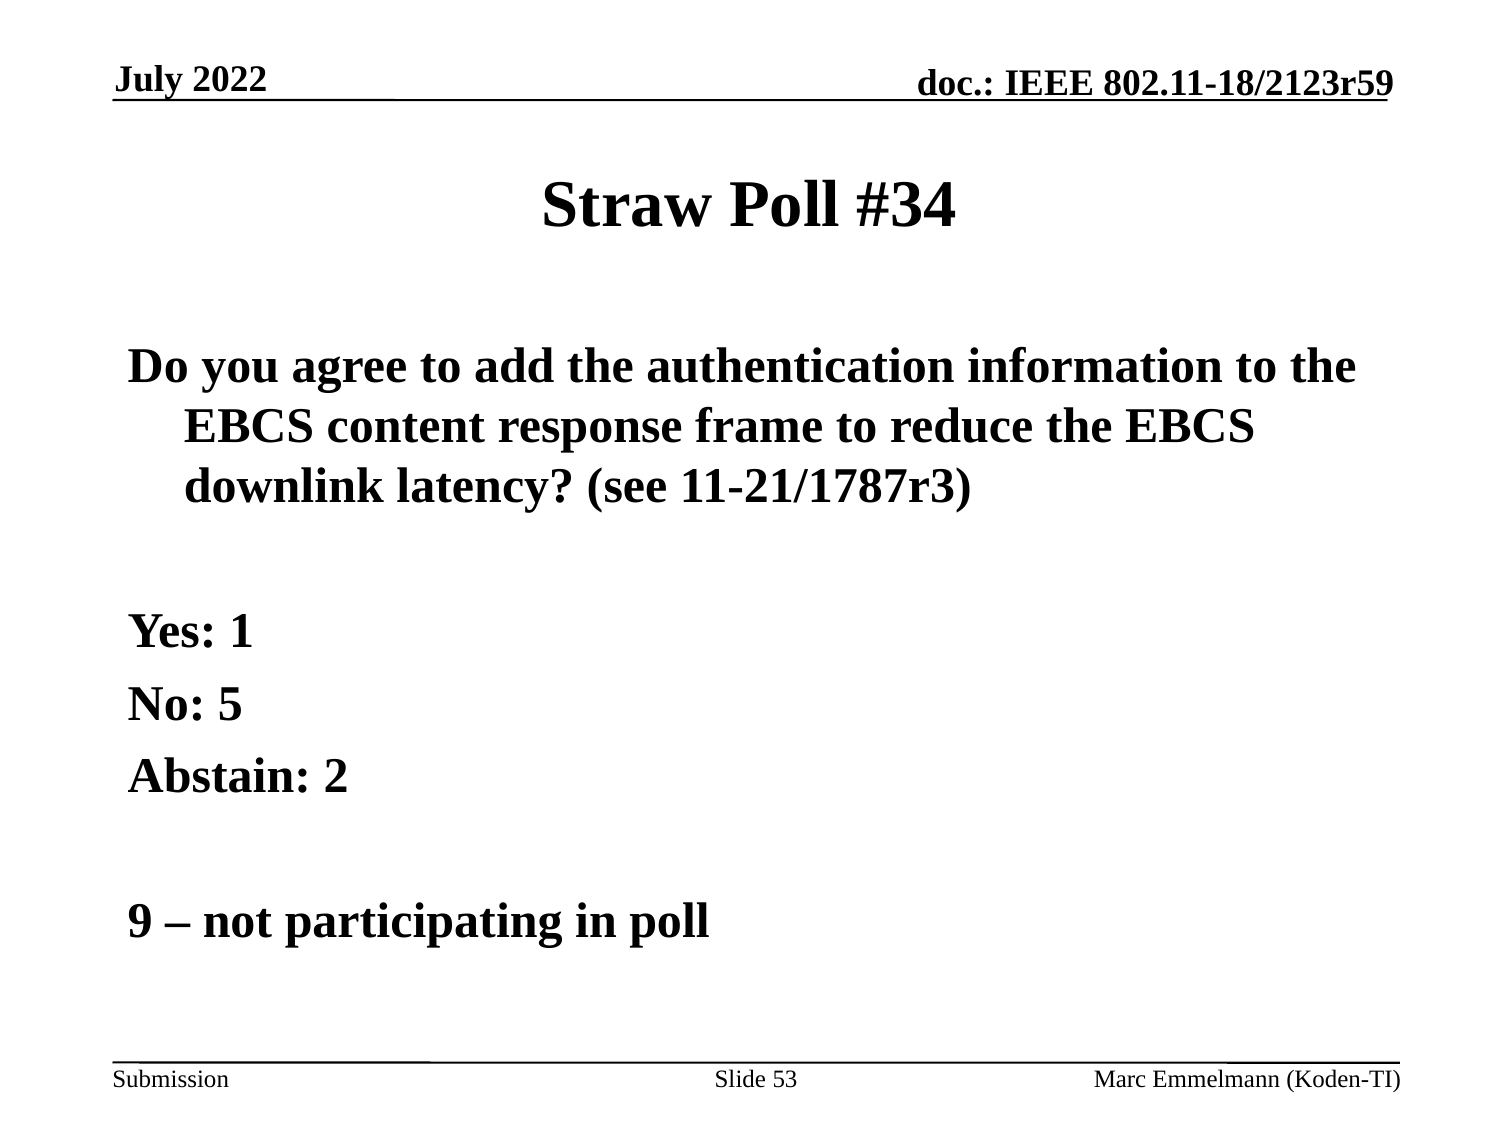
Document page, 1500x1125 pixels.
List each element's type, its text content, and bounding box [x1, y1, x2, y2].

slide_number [114, 54, 423, 100]
list Do you agree to add the authentication information to the EBCS content response frame to reduce the EBCS downlink latency? (see 11-21/1787r3) Yes: 1 No: 5 Abstain: 2 9 – not participating in poll [112, 324, 1388, 1000]
footer Marc Emmelmann (Koden-TI) [878, 1061, 1402, 1093]
slide_number Slide 53 [712, 1061, 800, 1123]
title Straw Poll #34 [112, 112, 1388, 288]
